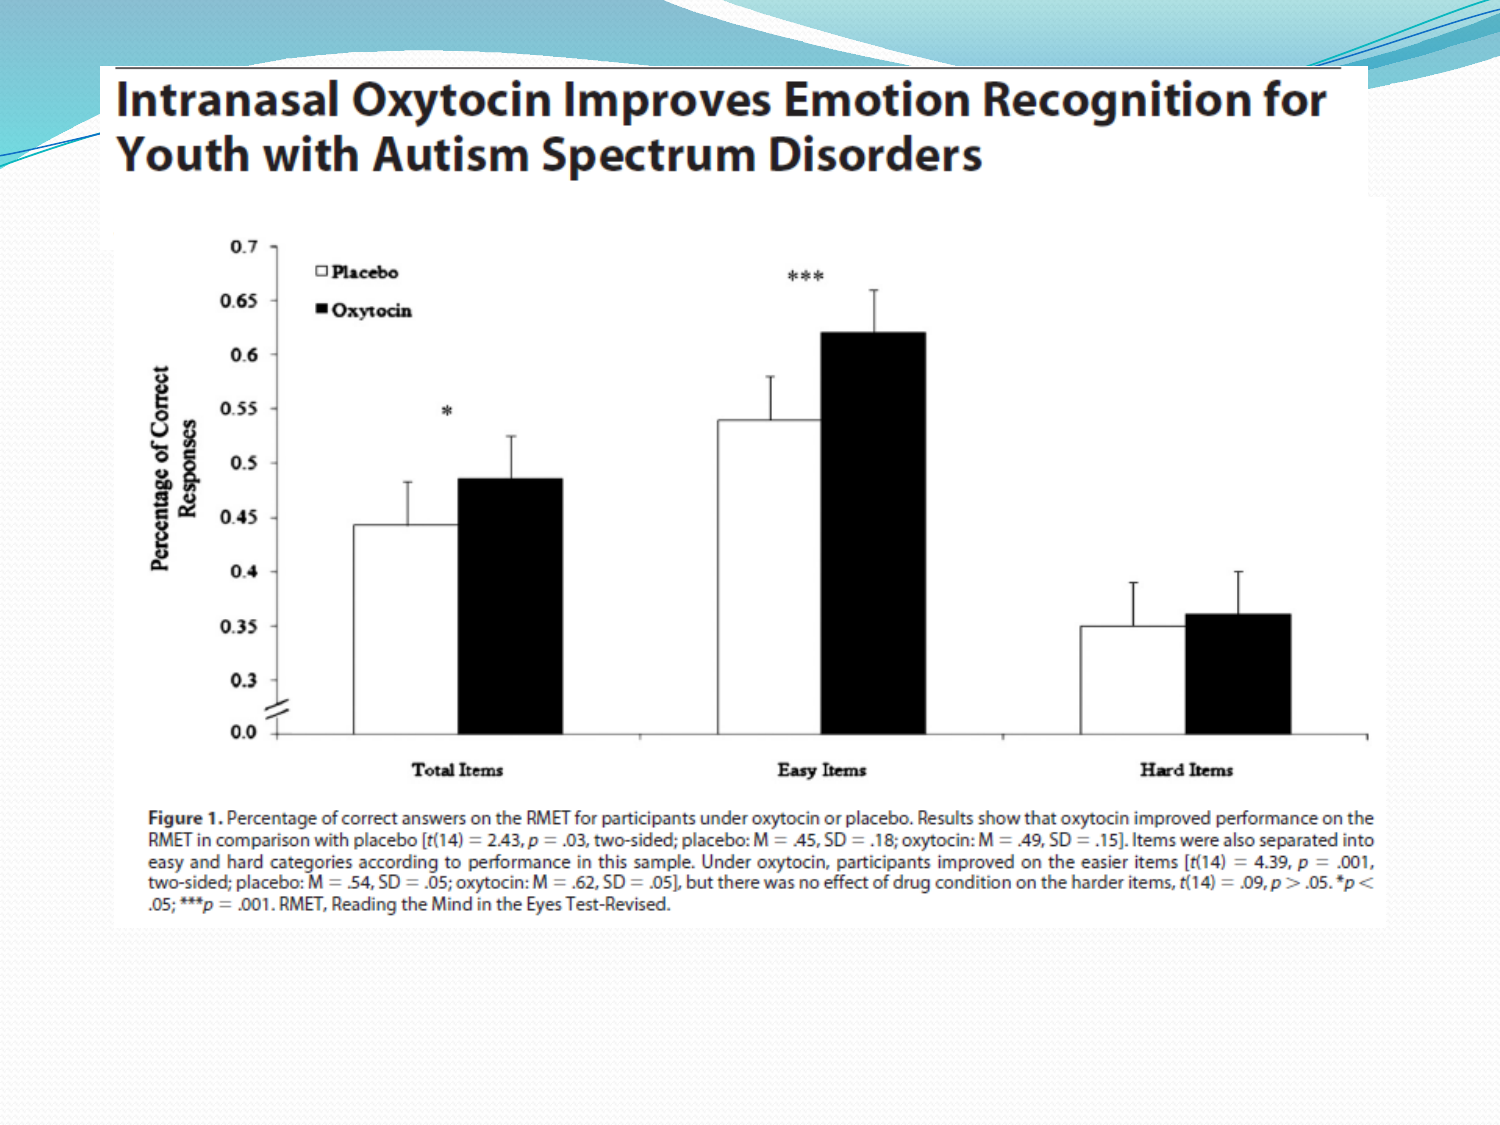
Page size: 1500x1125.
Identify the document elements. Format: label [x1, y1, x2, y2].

picture [100, 66, 1387, 928]
